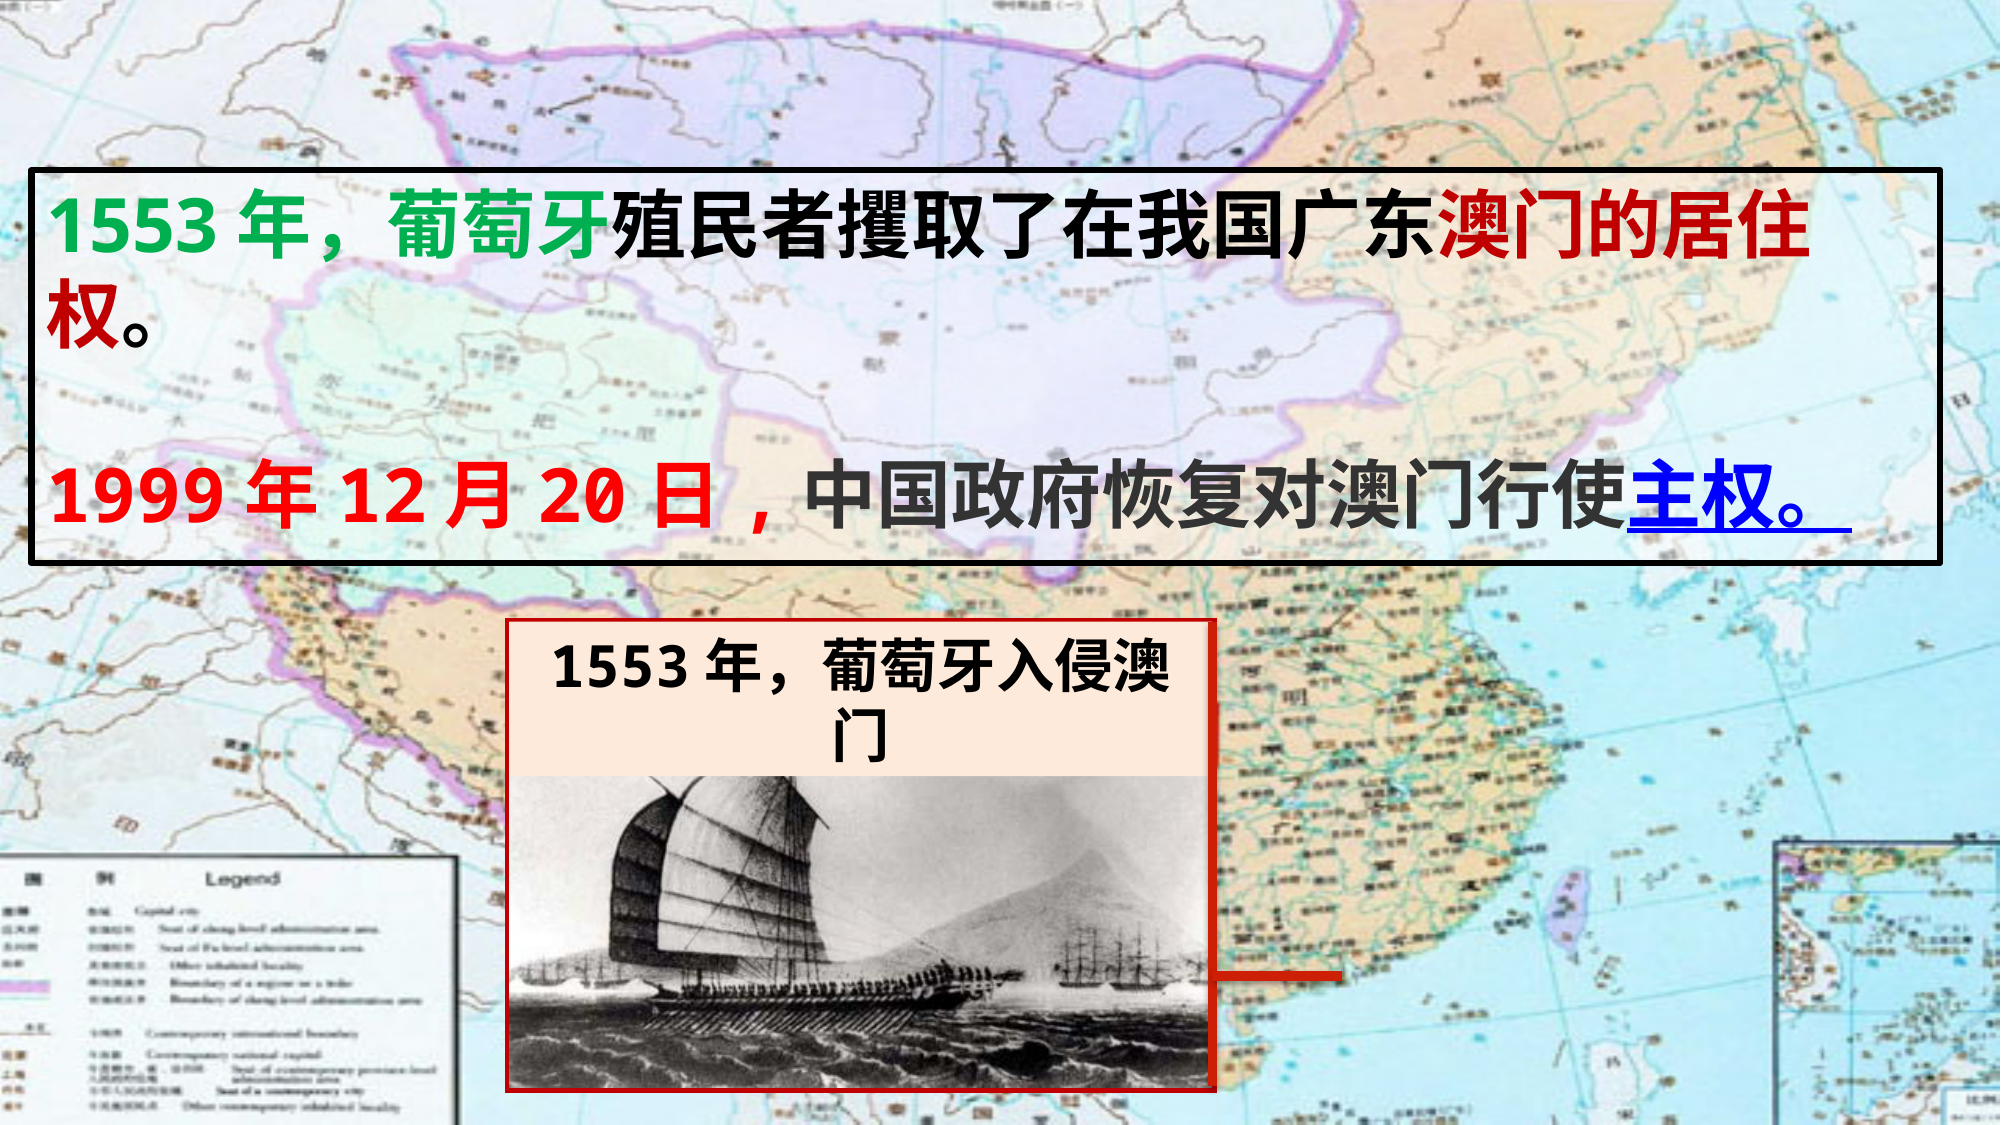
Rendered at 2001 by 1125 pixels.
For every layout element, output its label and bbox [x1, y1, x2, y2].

text_box [509, 621, 1343, 1089]
picture [0, 0, 2000, 1125]
